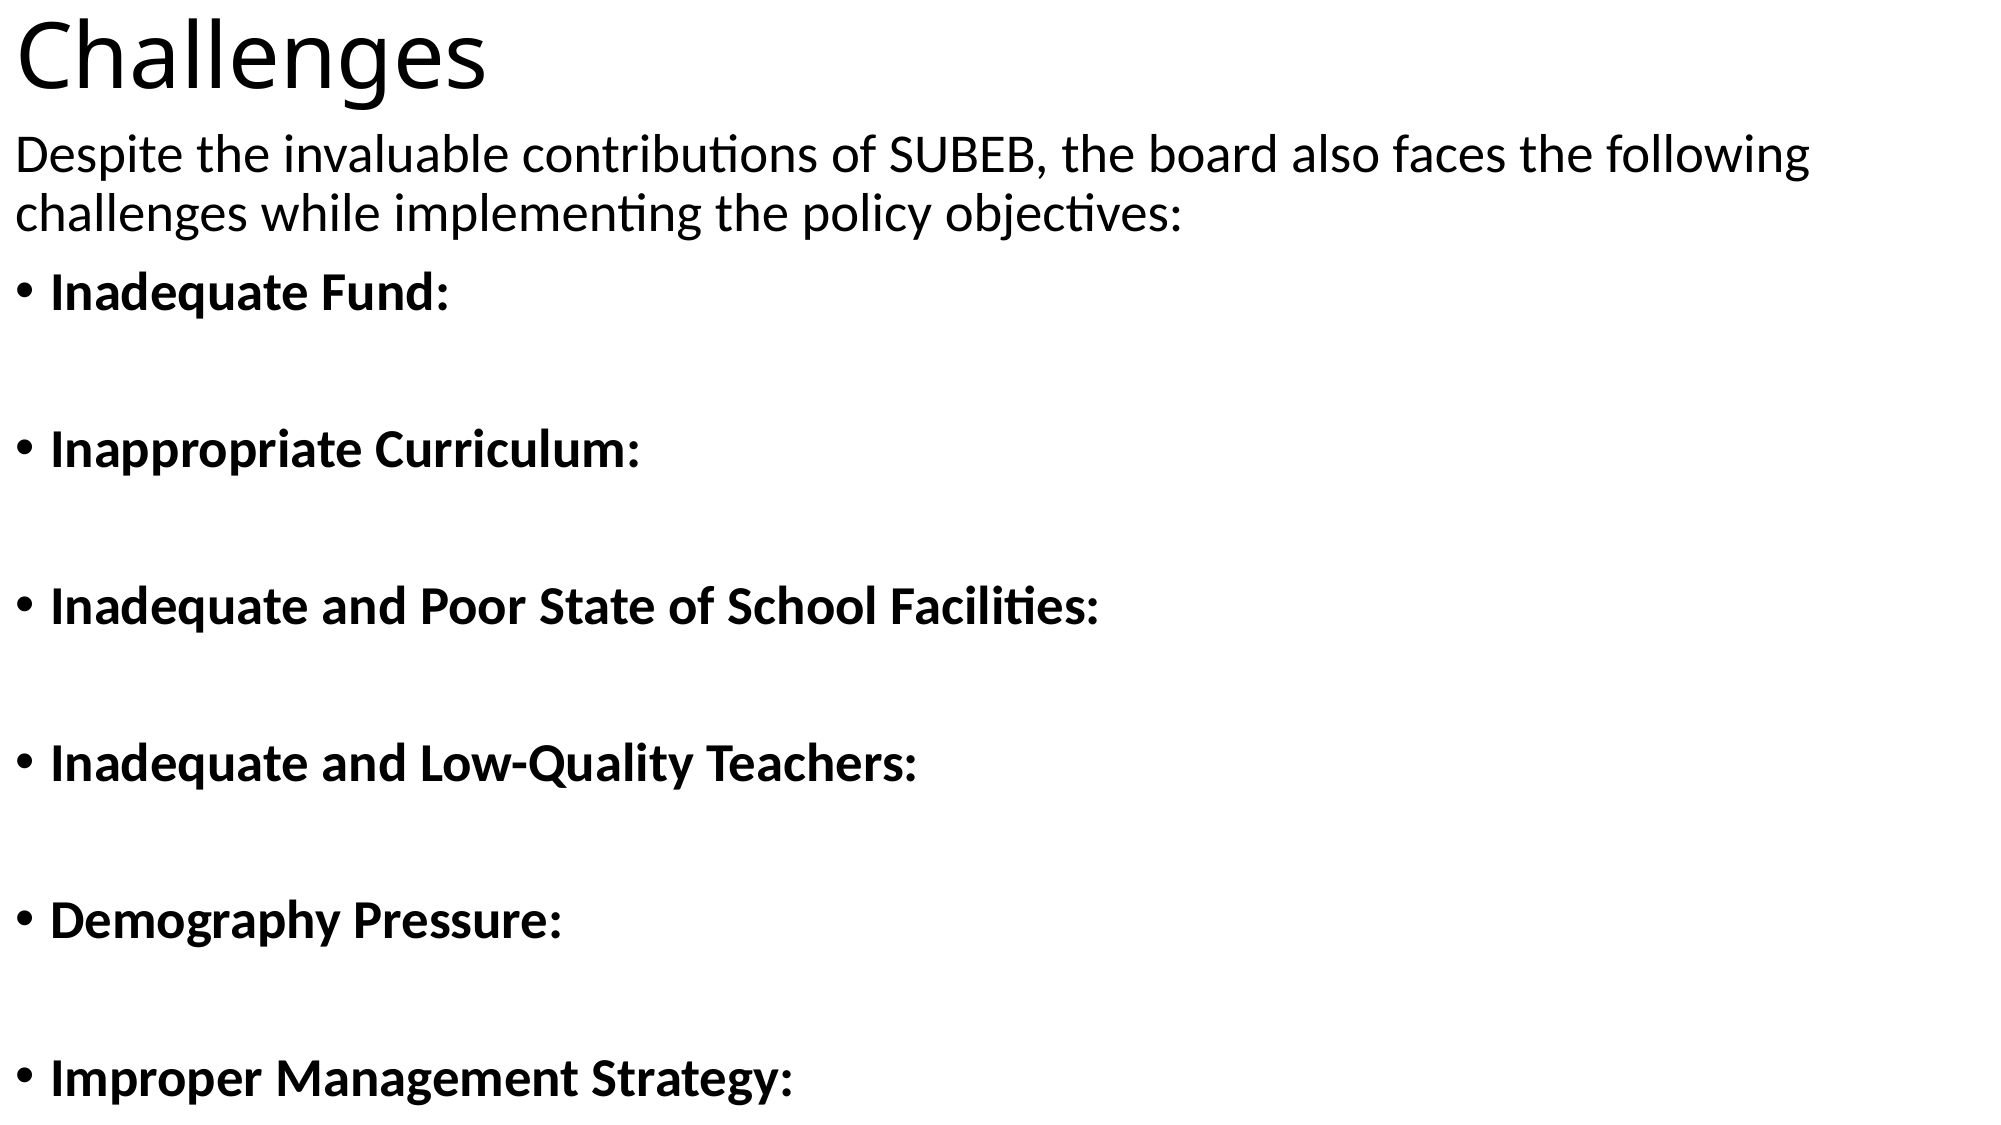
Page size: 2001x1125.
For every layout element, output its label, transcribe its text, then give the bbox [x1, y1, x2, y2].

title Challenges [0, 0, 1863, 118]
list Despite the invaluable contributions of SUBEB, the board also faces the following challenges while implementing the policy objectives: Inadequate Fund: Inappropriate Curriculum: Inadequate and Poor State of School Facilities: Inadequate and Low-Quality Teachers: Demography Pressure: Improper Management Strategy: [0, 118, 2000, 1125]
